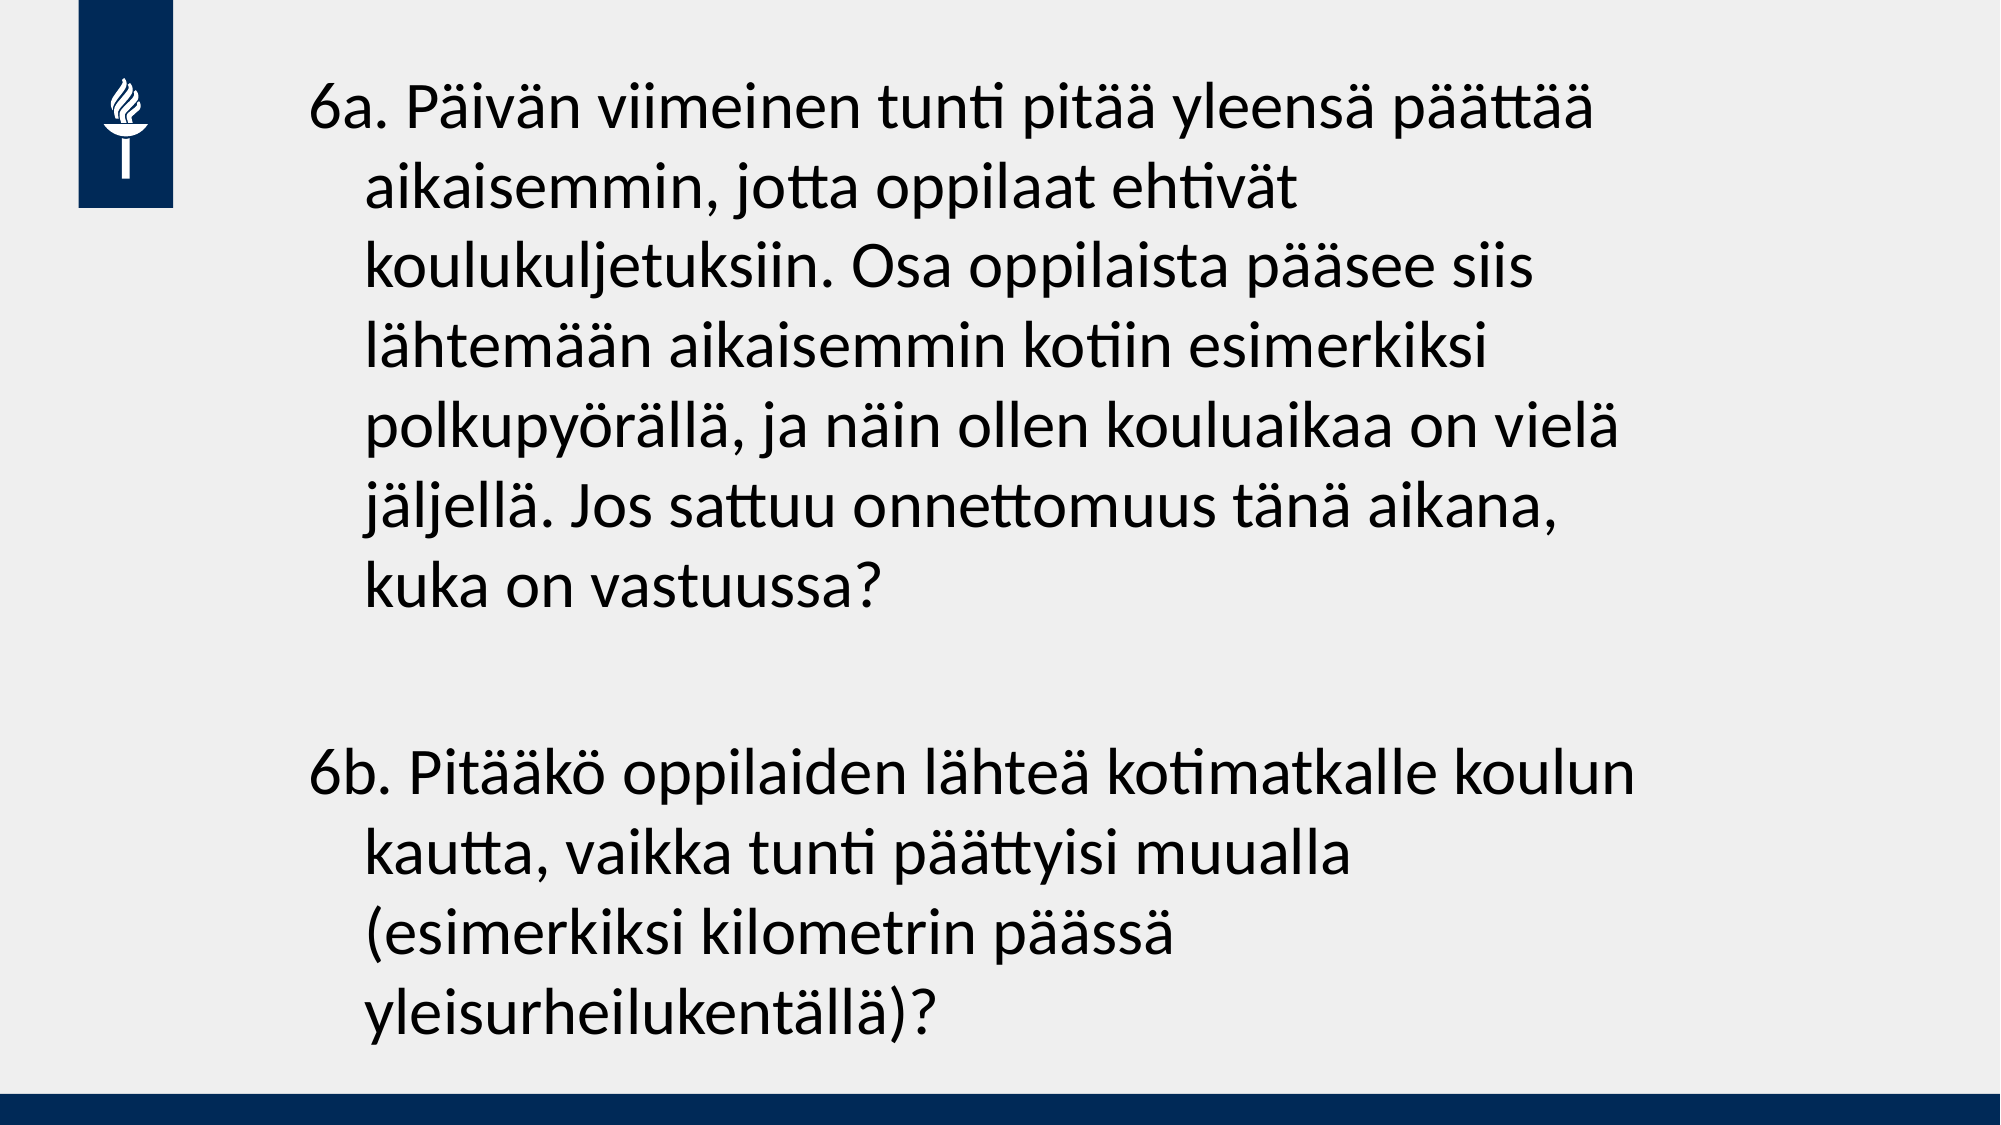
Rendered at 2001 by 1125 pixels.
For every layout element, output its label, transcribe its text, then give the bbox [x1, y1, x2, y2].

text_box 6a. Päivän viimeinen tunti pitää yleensä päättää aikaisemmin, jotta oppilaat ehtivät koulukuljetuksiin. Osa oppilaista pääsee siis lähtemään aikaisemmin kotiin esimerkiksi polkupyörällä, ja näin ollen kouluaikaa on vielä jäljellä. Jos sattuu onnettomuus tänä aikana, kuka on vastuussa? 6b. Pitääkö oppilaiden lähteä kotimatkalle koulun kautta, vaikka tunti päättyisi muualla (esimerkiksi kilometrin päässä yleisurheilukentällä)? [293, 54, 1703, 1035]
